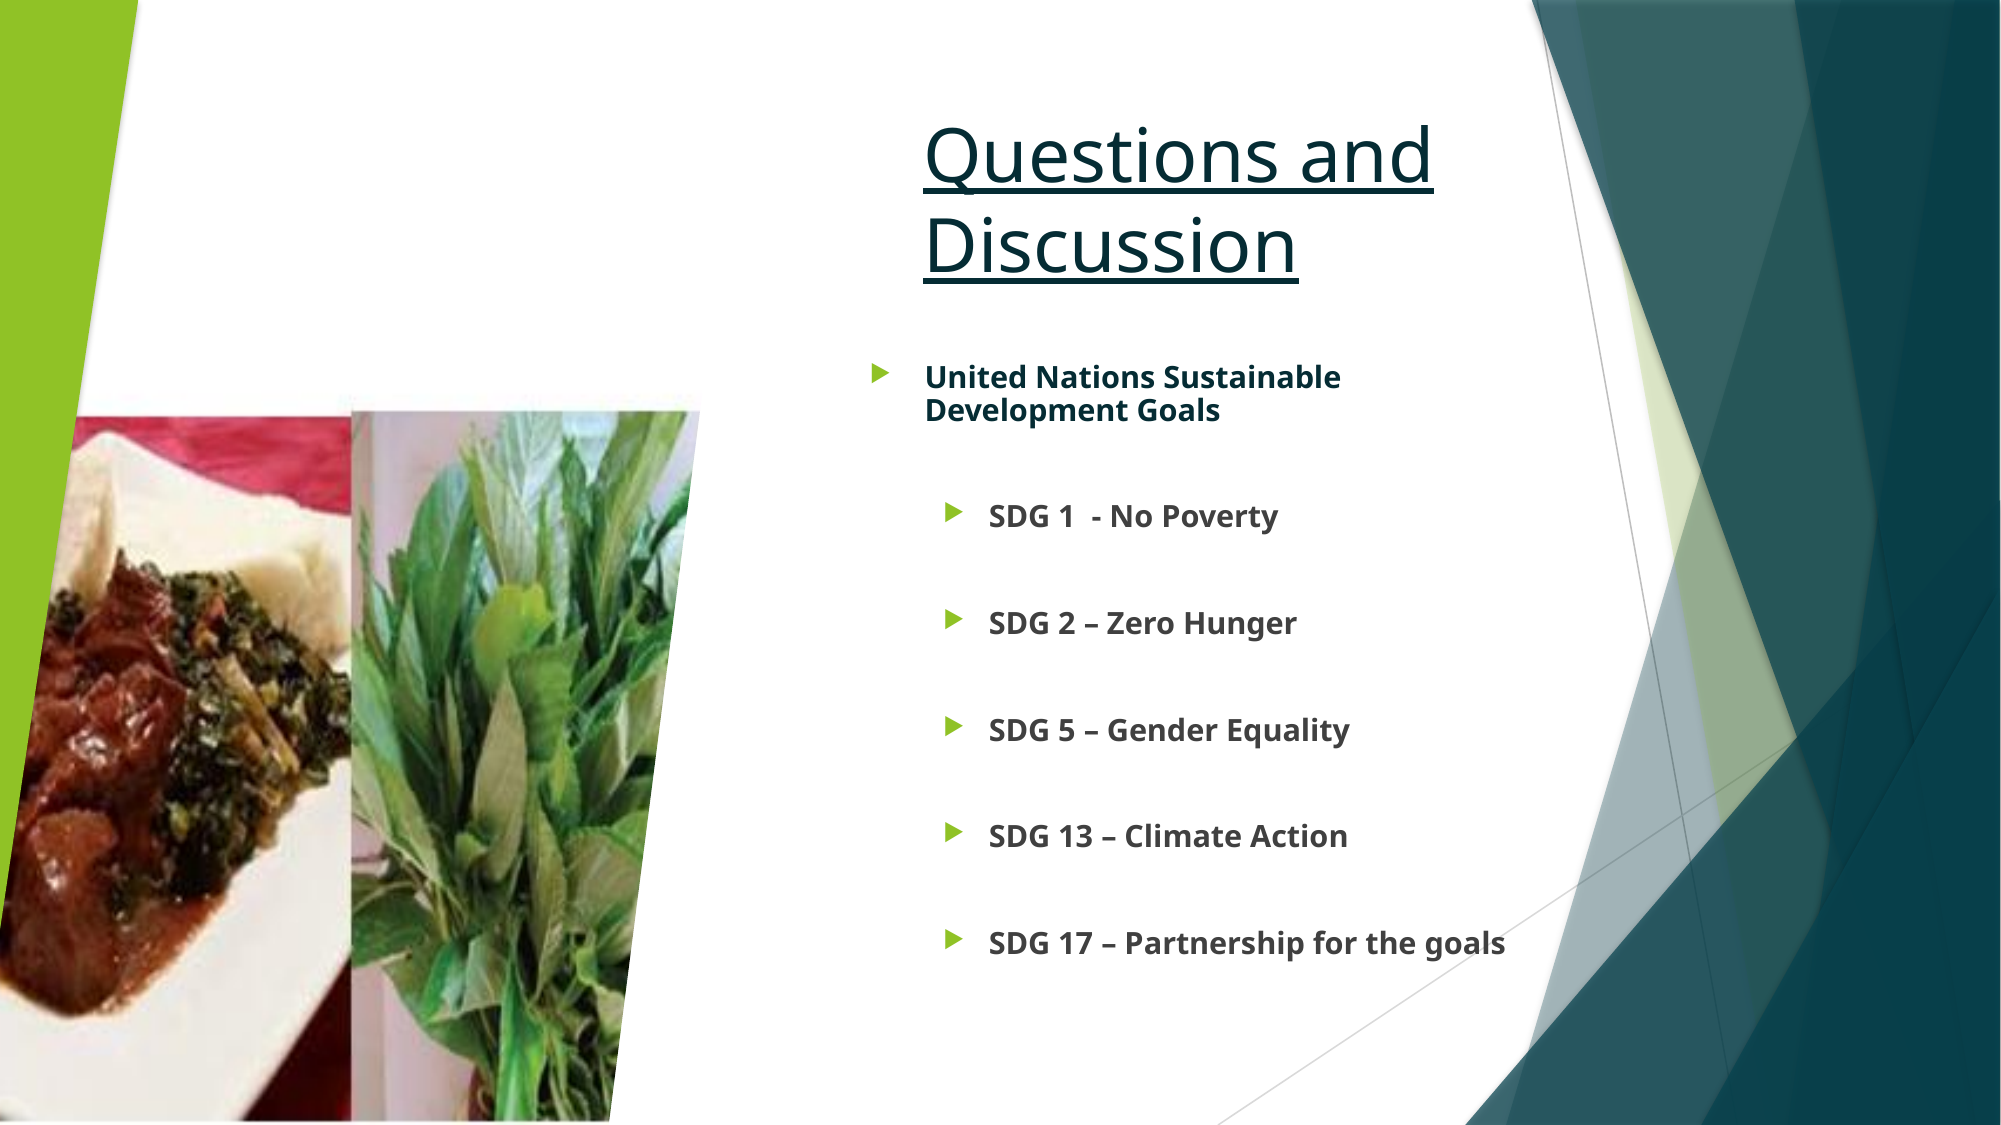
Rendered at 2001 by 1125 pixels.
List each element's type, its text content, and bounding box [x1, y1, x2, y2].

title Questions and Discussion [908, 99, 1522, 317]
list United Nations Sustainable Development Goals SDG 1 - No Poverty SDG 2 – Zero Hunger SDG 5 – Gender Equality SDG 13 – Climate Action SDG 17 – Partnership for the goals [854, 354, 1522, 992]
picture [0, 0, 753, 1125]
